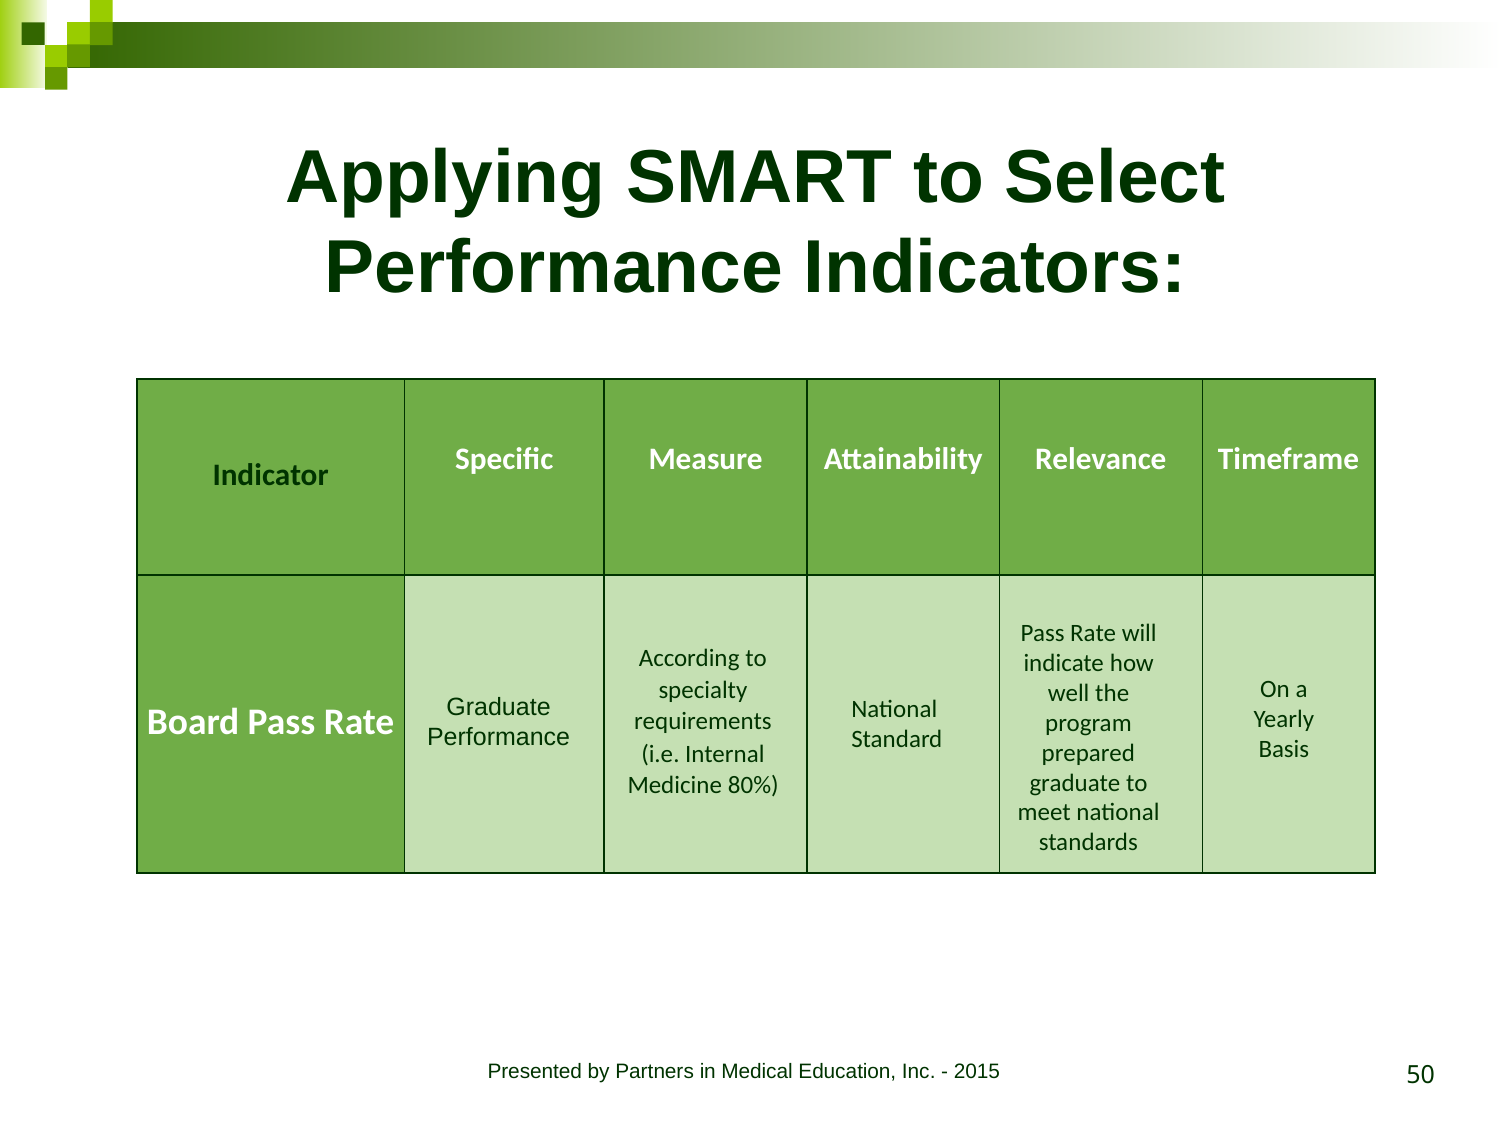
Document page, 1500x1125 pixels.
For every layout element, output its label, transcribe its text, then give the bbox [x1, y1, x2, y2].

table_header Relevance [1000, 380, 1202, 574]
table_header Specific [405, 380, 603, 574]
table_header Indicator [138, 380, 404, 574]
table_cell [808, 576, 999, 872]
title Applying SMART to Select Performance Indicators: [72, 138, 1440, 297]
text_box On a Yearly Basis [1226, 664, 1342, 800]
footer Presented by Partners in Medical Education, Inc. - 2015 [412, 1050, 1075, 1100]
table_cell [1203, 576, 1374, 872]
table_cell [405, 576, 603, 872]
text_box Pass Rate will indicate how well the program prepared graduate to meet national standards [989, 608, 1188, 864]
table_cell [1000, 576, 1202, 872]
table_header Measure [605, 380, 806, 574]
text_box National Standard [836, 684, 968, 790]
table_header Attainability [808, 380, 999, 574]
table_header Timeframe [1203, 380, 1374, 574]
table_cell Board Pass Rate [138, 576, 404, 872]
text_box Graduate Performance [407, 682, 591, 758]
slide_number 50 [1100, 1025, 1450, 1100]
text_box According to specialty requirements (i.e. Internal Medicine 80%) [612, 631, 794, 832]
table_cell [605, 576, 806, 872]
